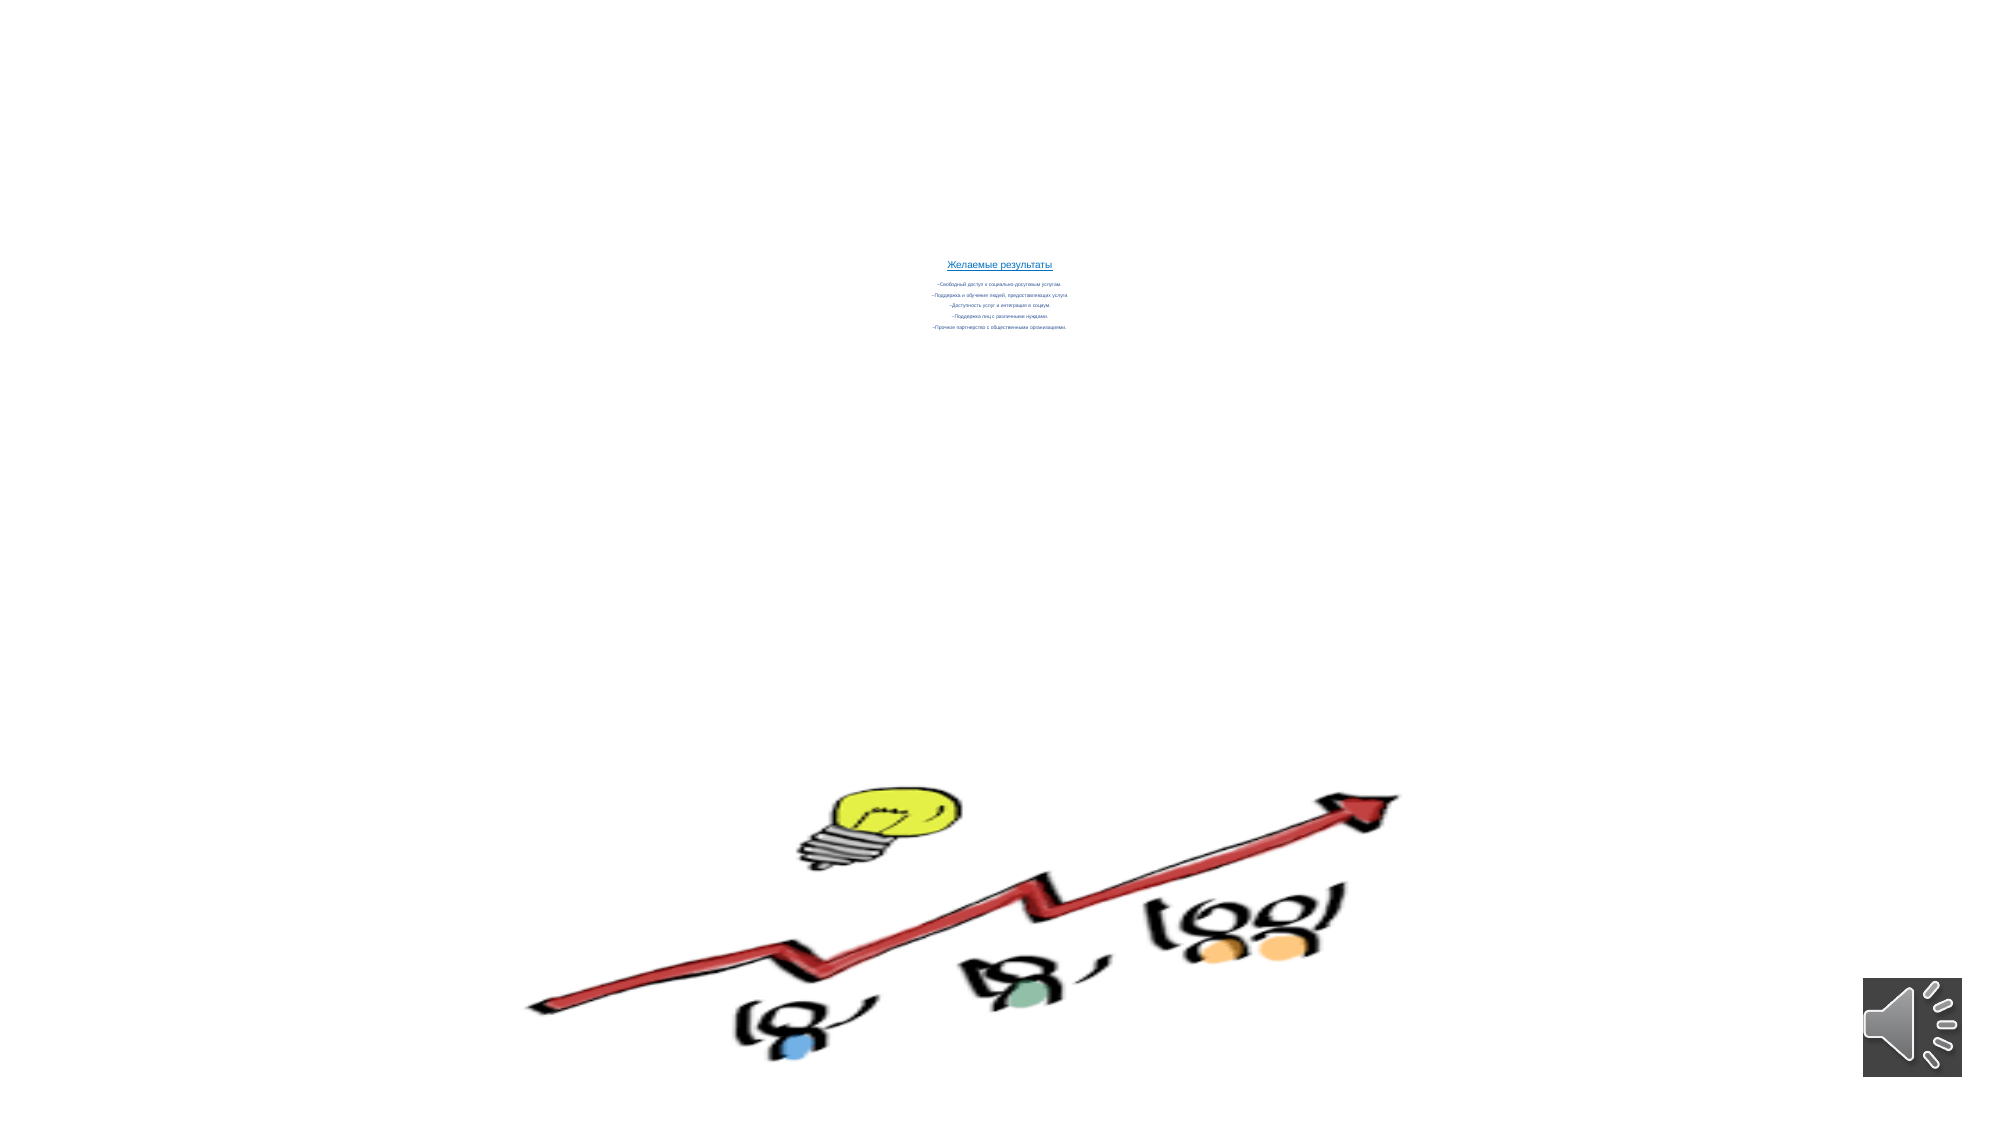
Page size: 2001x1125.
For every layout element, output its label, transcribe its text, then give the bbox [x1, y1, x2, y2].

picture [1862, 977, 1963, 1078]
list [473, 771, 1449, 1078]
title Желаемые результаты ~Свободный доступ к социально-досуговым услугам. ~Поддержка и обучение людей, предоставляющих услуги. ~Доступность услуг и интеграция в социум. ~Поддержка лиц с различными нуждами. ~Прочное партнерство с общественными организациями. [137, 231, 1863, 346]
